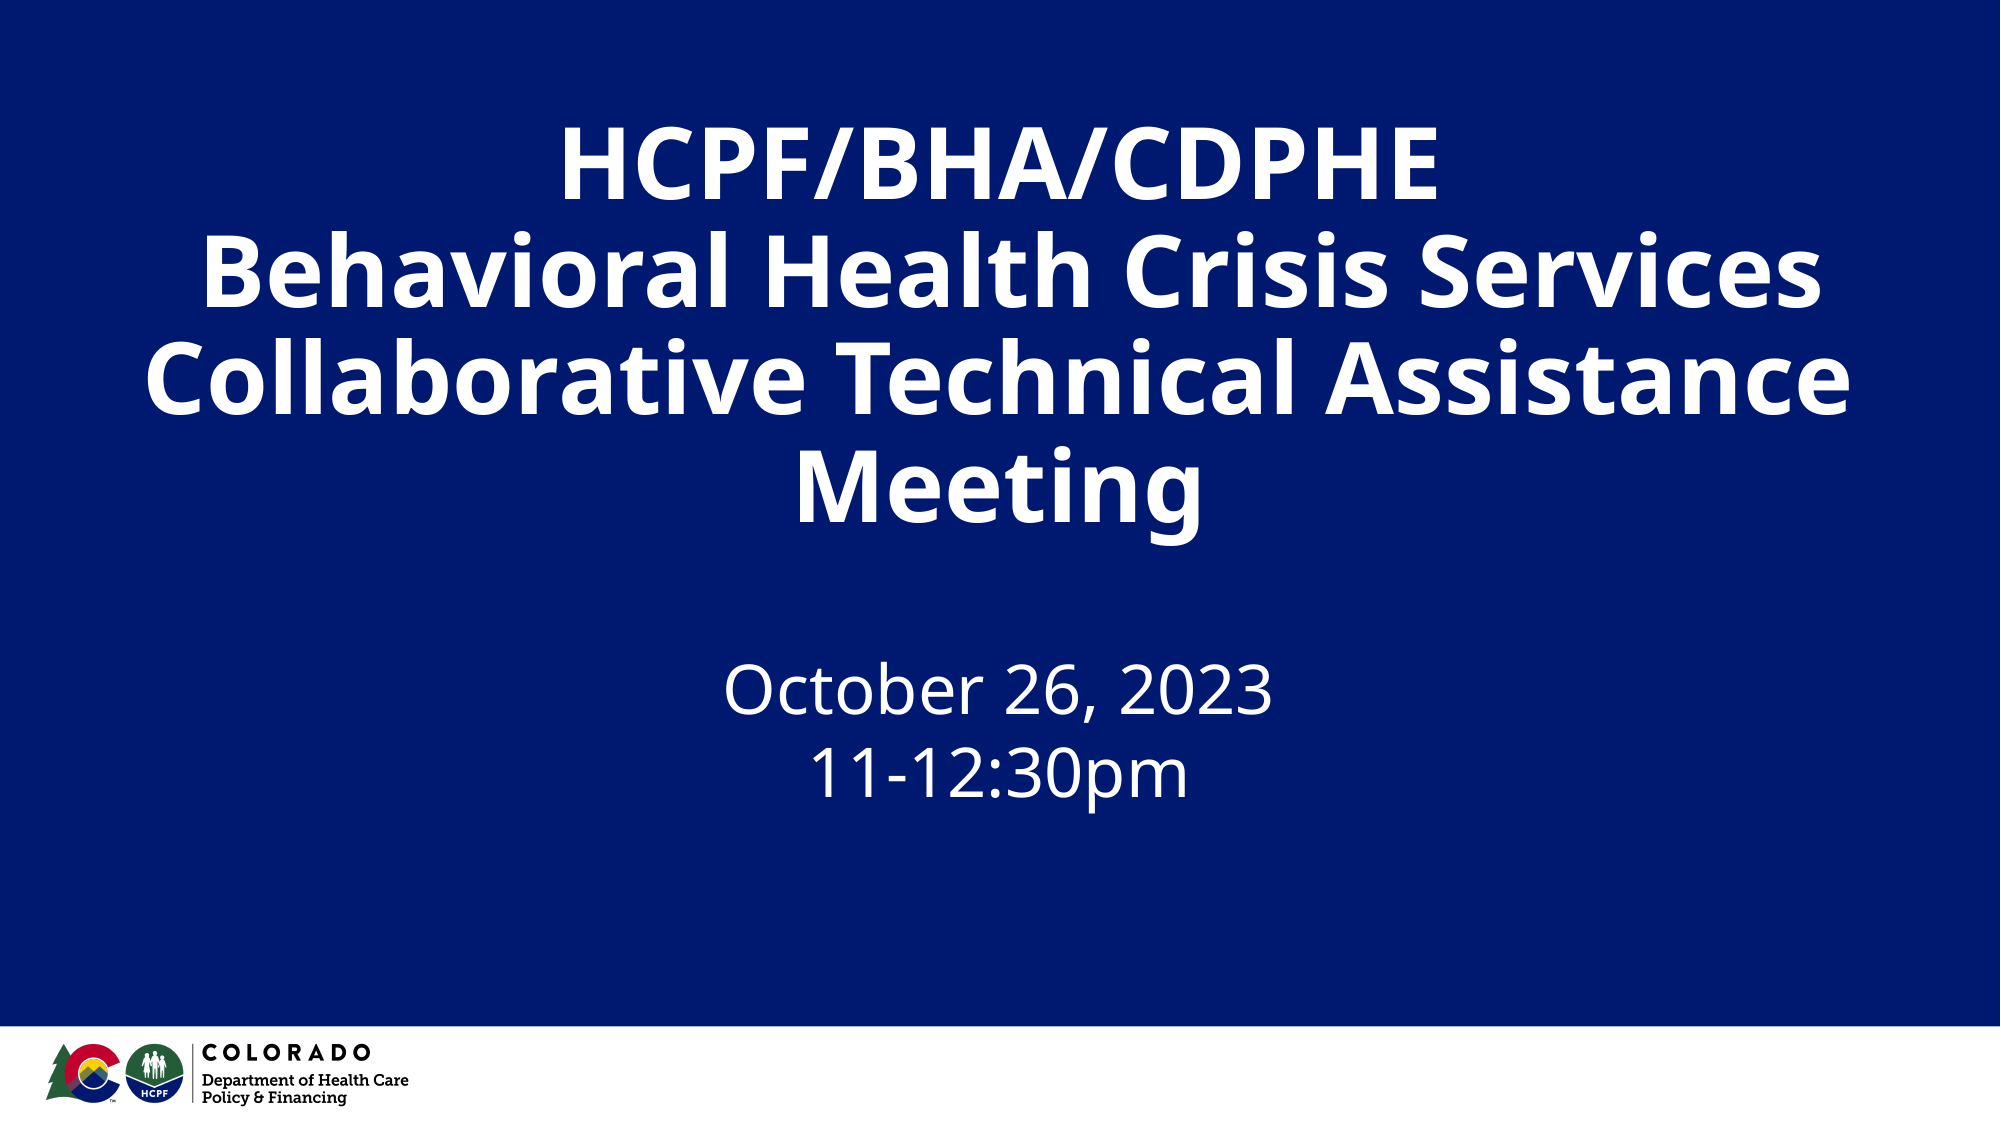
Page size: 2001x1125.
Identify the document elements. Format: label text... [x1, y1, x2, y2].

text_box October 26, 2023 11-12:30pm [306, 638, 1692, 819]
picture [45, 1043, 409, 1107]
title HCPF/BHA/CDPHE Behavioral Health Crisis Services Collaborative Technical Assistance Meeting [60, 214, 1938, 443]
